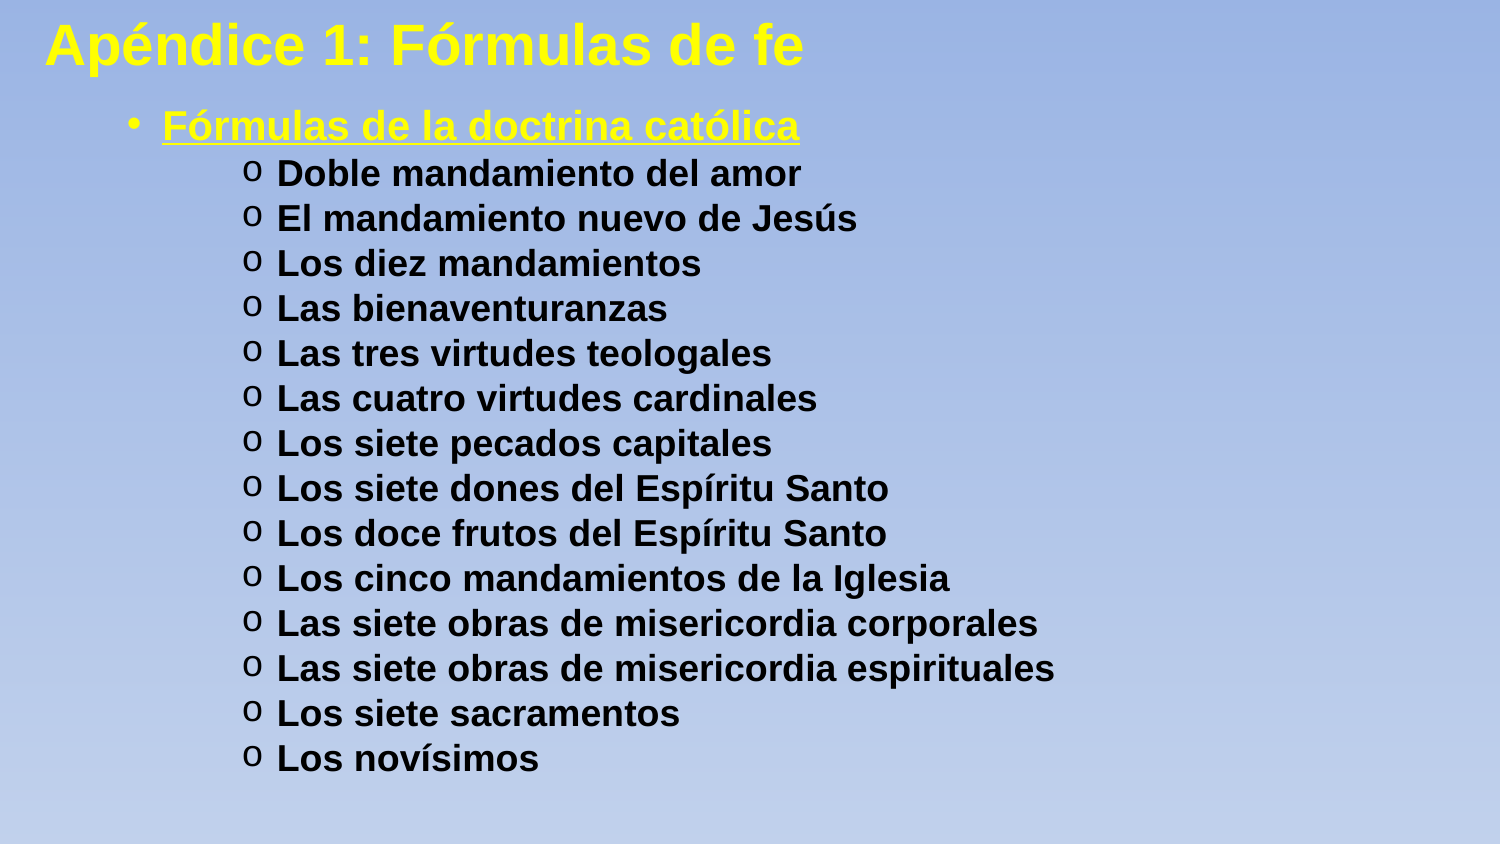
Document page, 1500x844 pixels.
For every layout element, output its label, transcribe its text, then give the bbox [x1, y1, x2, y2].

text_box Fórmulas de la doctrina católica Doble mandamiento del amor El mandamiento nuevo de Jesús Los diez mandamientos Las bienaventuranzas Las tres virtudes teologales Las cuatro virtudes cardinales Los siete pecados capitales Los siete dones del Espíritu Santo Los doce frutos del Espíritu Santo Los cinco mandamientos de la Iglesia Las siete obras de misericordia corporales Las siete obras de misericordia espirituales Los siete sacramentos Los novísimos [112, 91, 1388, 786]
text_box Apéndice 1: Fórmulas de fe [29, 0, 1447, 85]
